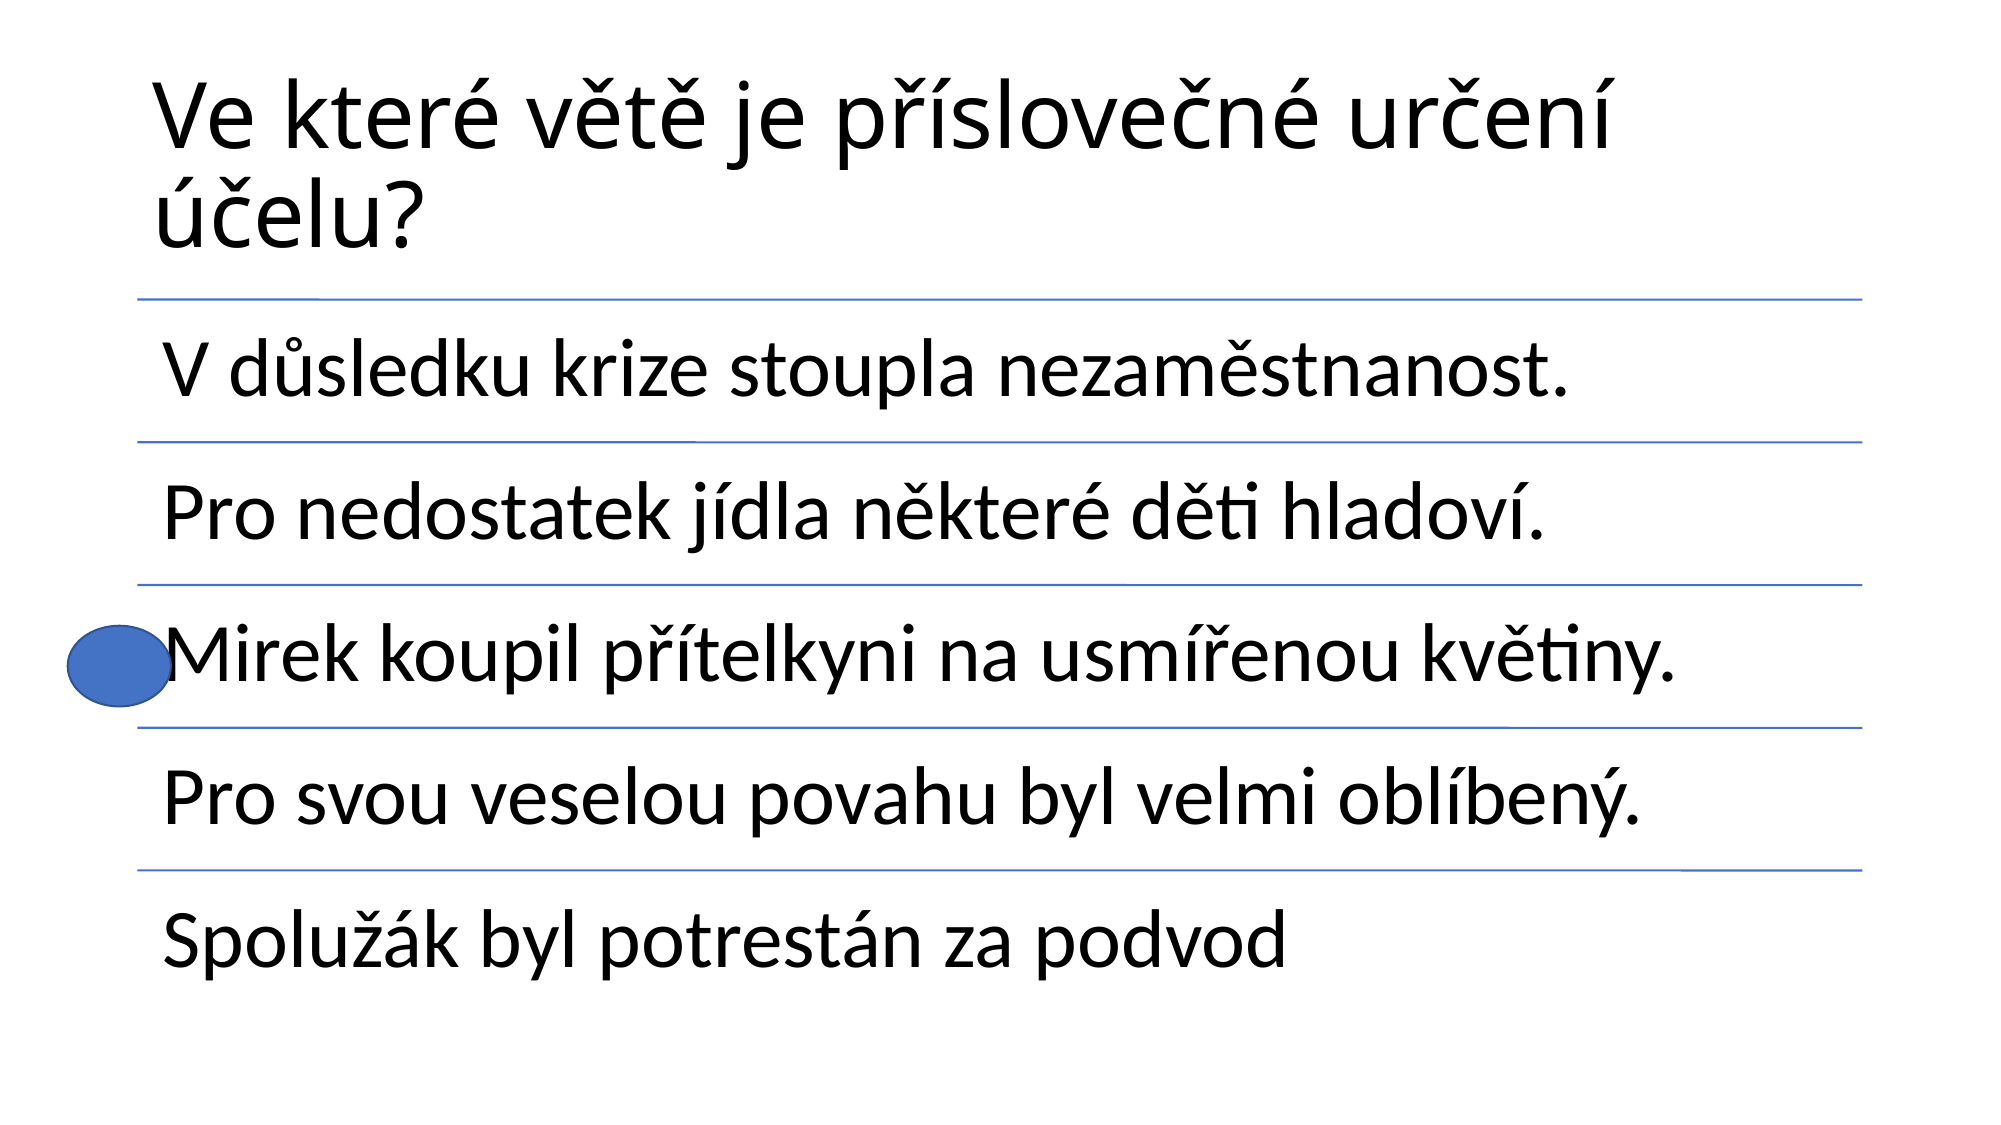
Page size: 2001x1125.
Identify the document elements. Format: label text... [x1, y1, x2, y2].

text_box [66, 624, 137, 708]
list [137, 299, 1863, 1014]
title Ve které větě je příslovečné určení účelu? [137, 59, 1863, 278]
